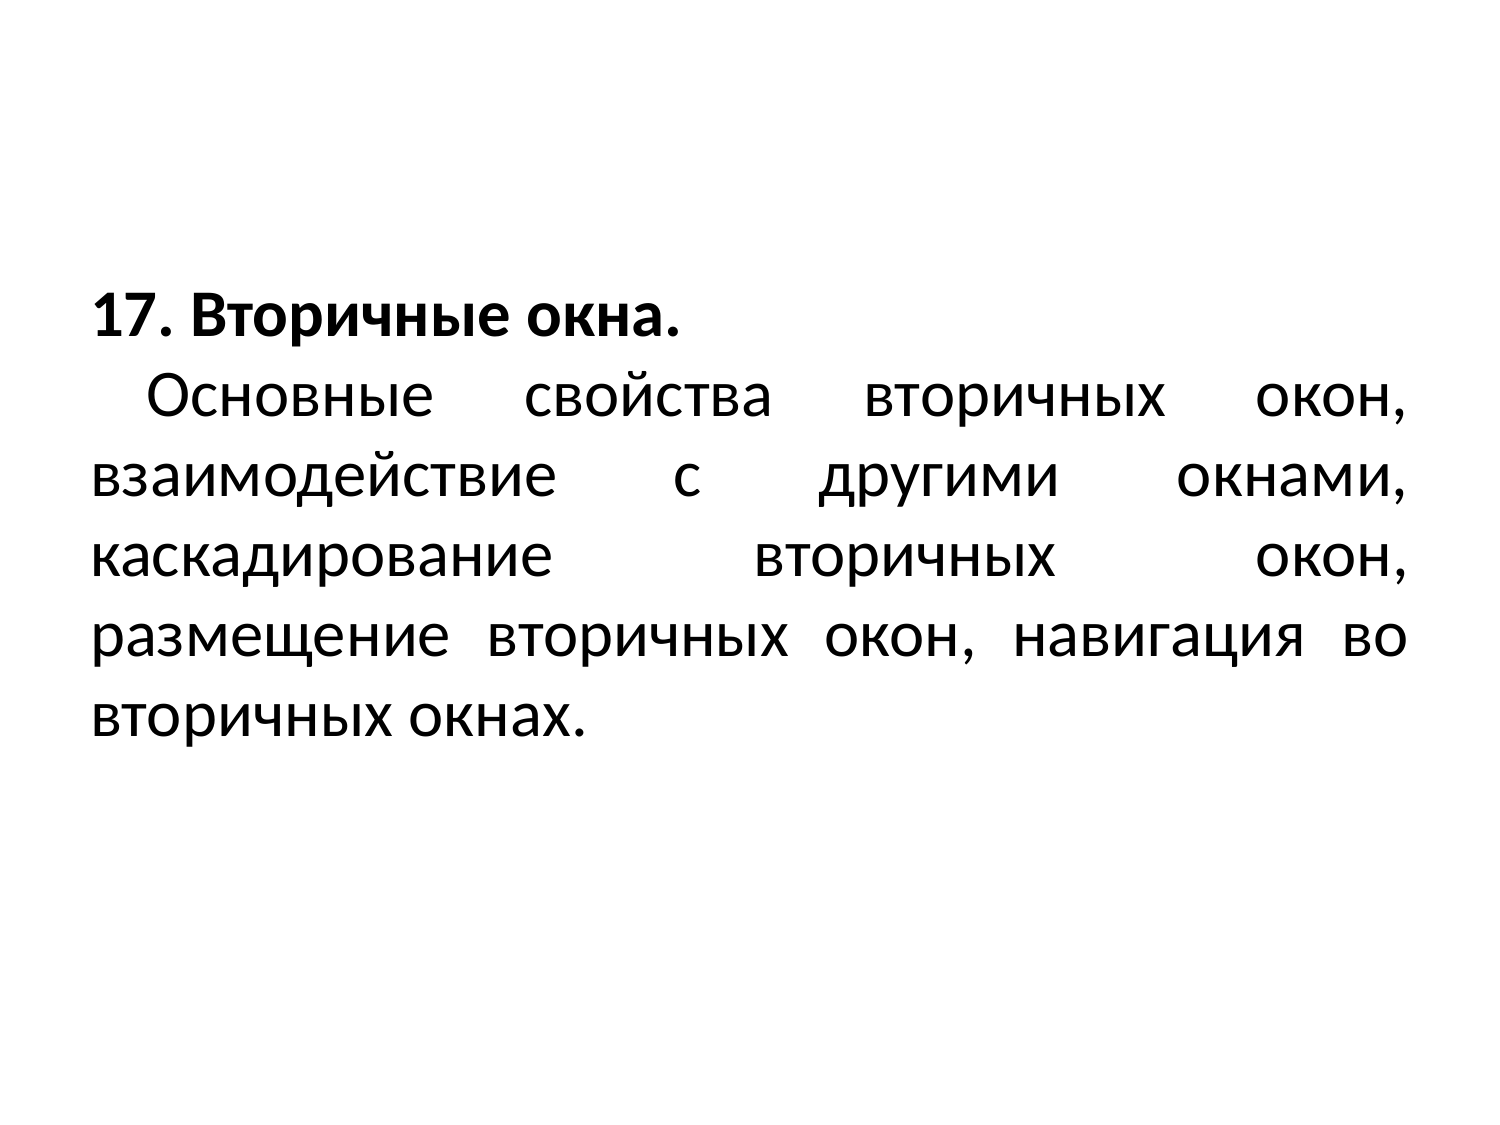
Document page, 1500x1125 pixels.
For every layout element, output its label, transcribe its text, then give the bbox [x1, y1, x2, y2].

list 17. Вторичные окна. Основные свойства вторичных окон, взаимодействие с другими окнами, каскадирование вторичных окон, размещение вторичных окон, навигация во вторичных окнах. [75, 262, 1425, 1005]
